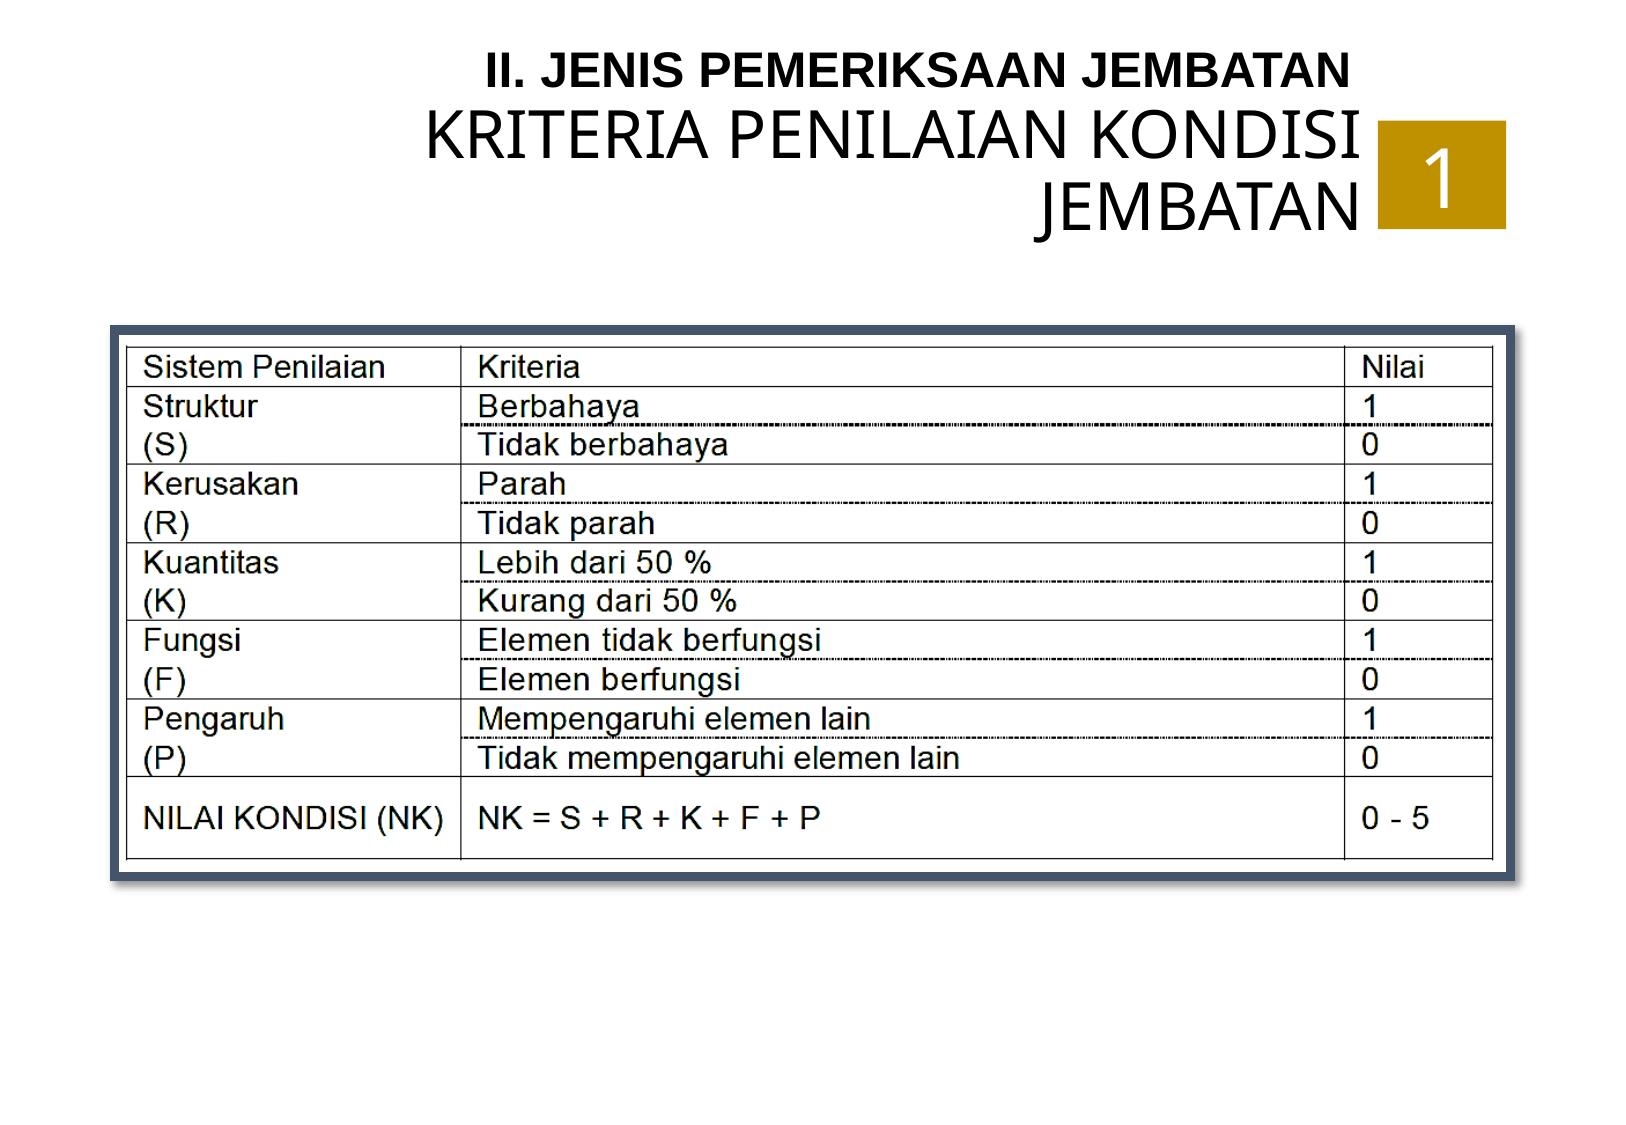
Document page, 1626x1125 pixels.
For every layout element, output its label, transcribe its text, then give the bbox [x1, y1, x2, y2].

text_box II. JENIS PEMERIKSAAN JEMBATAN [469, 29, 1442, 105]
text_box KRITERIA PENILAIAN KONDISI JEMBATAN [405, 117, 1378, 230]
text_box 1 [1377, 120, 1507, 230]
picture [118, 334, 1506, 872]
